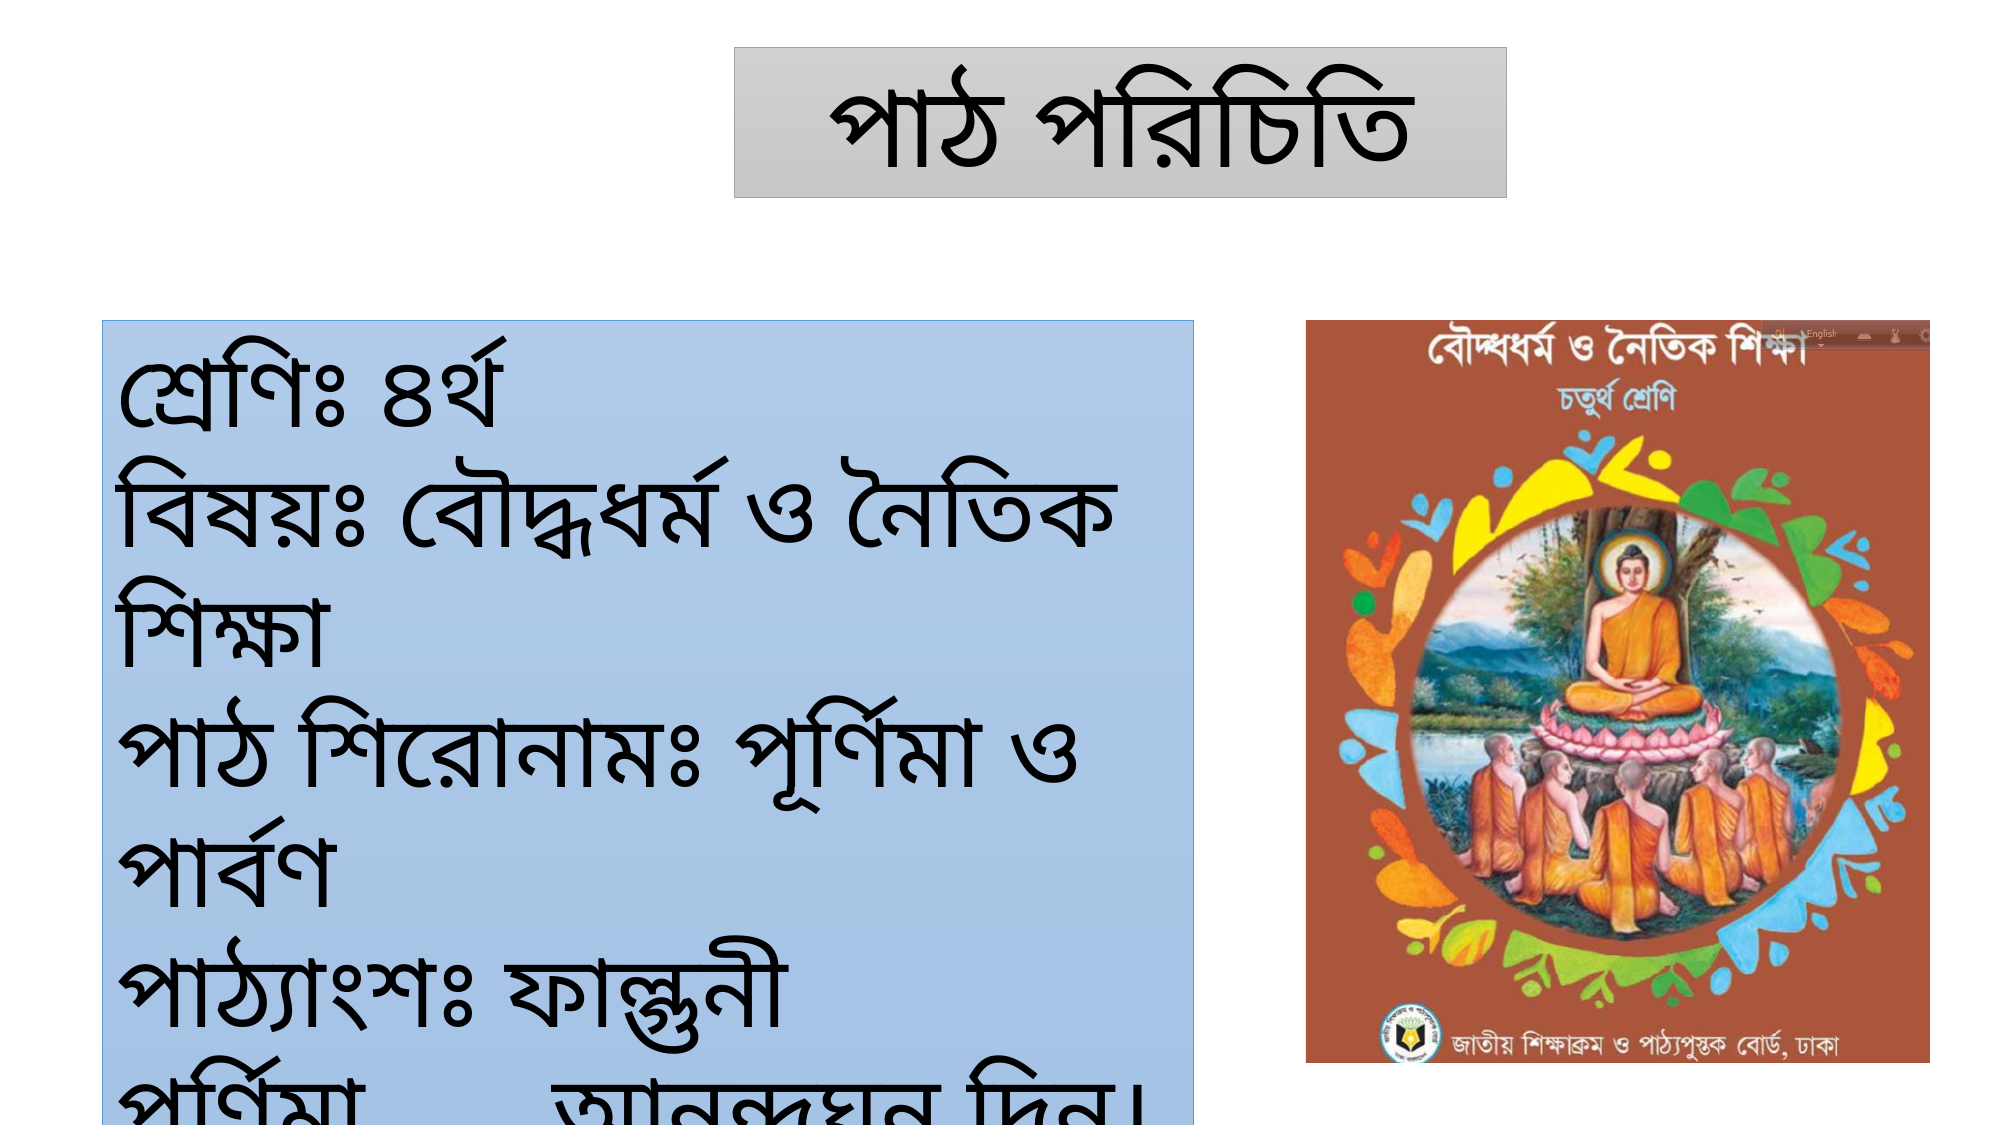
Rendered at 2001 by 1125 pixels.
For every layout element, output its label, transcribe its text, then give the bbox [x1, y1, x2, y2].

text_box শ্রেণিঃ ৪র্থ বিষয়ঃ বৌদ্ধধর্ম ও নৈতিক শিক্ষা পাঠ শিরোনামঃ পূর্ণিমা ও পার্বণ পাঠ্যাংশঃ ফাল্গুনী পূর্ণিমা…… আনন্দঘন দিন। পৃষ্ঠাঃ ৬৬-৬৭ [102, 320, 1194, 1125]
text_box পাঠ পরিচিতি [734, 47, 1507, 198]
picture [1305, 320, 1930, 1063]
